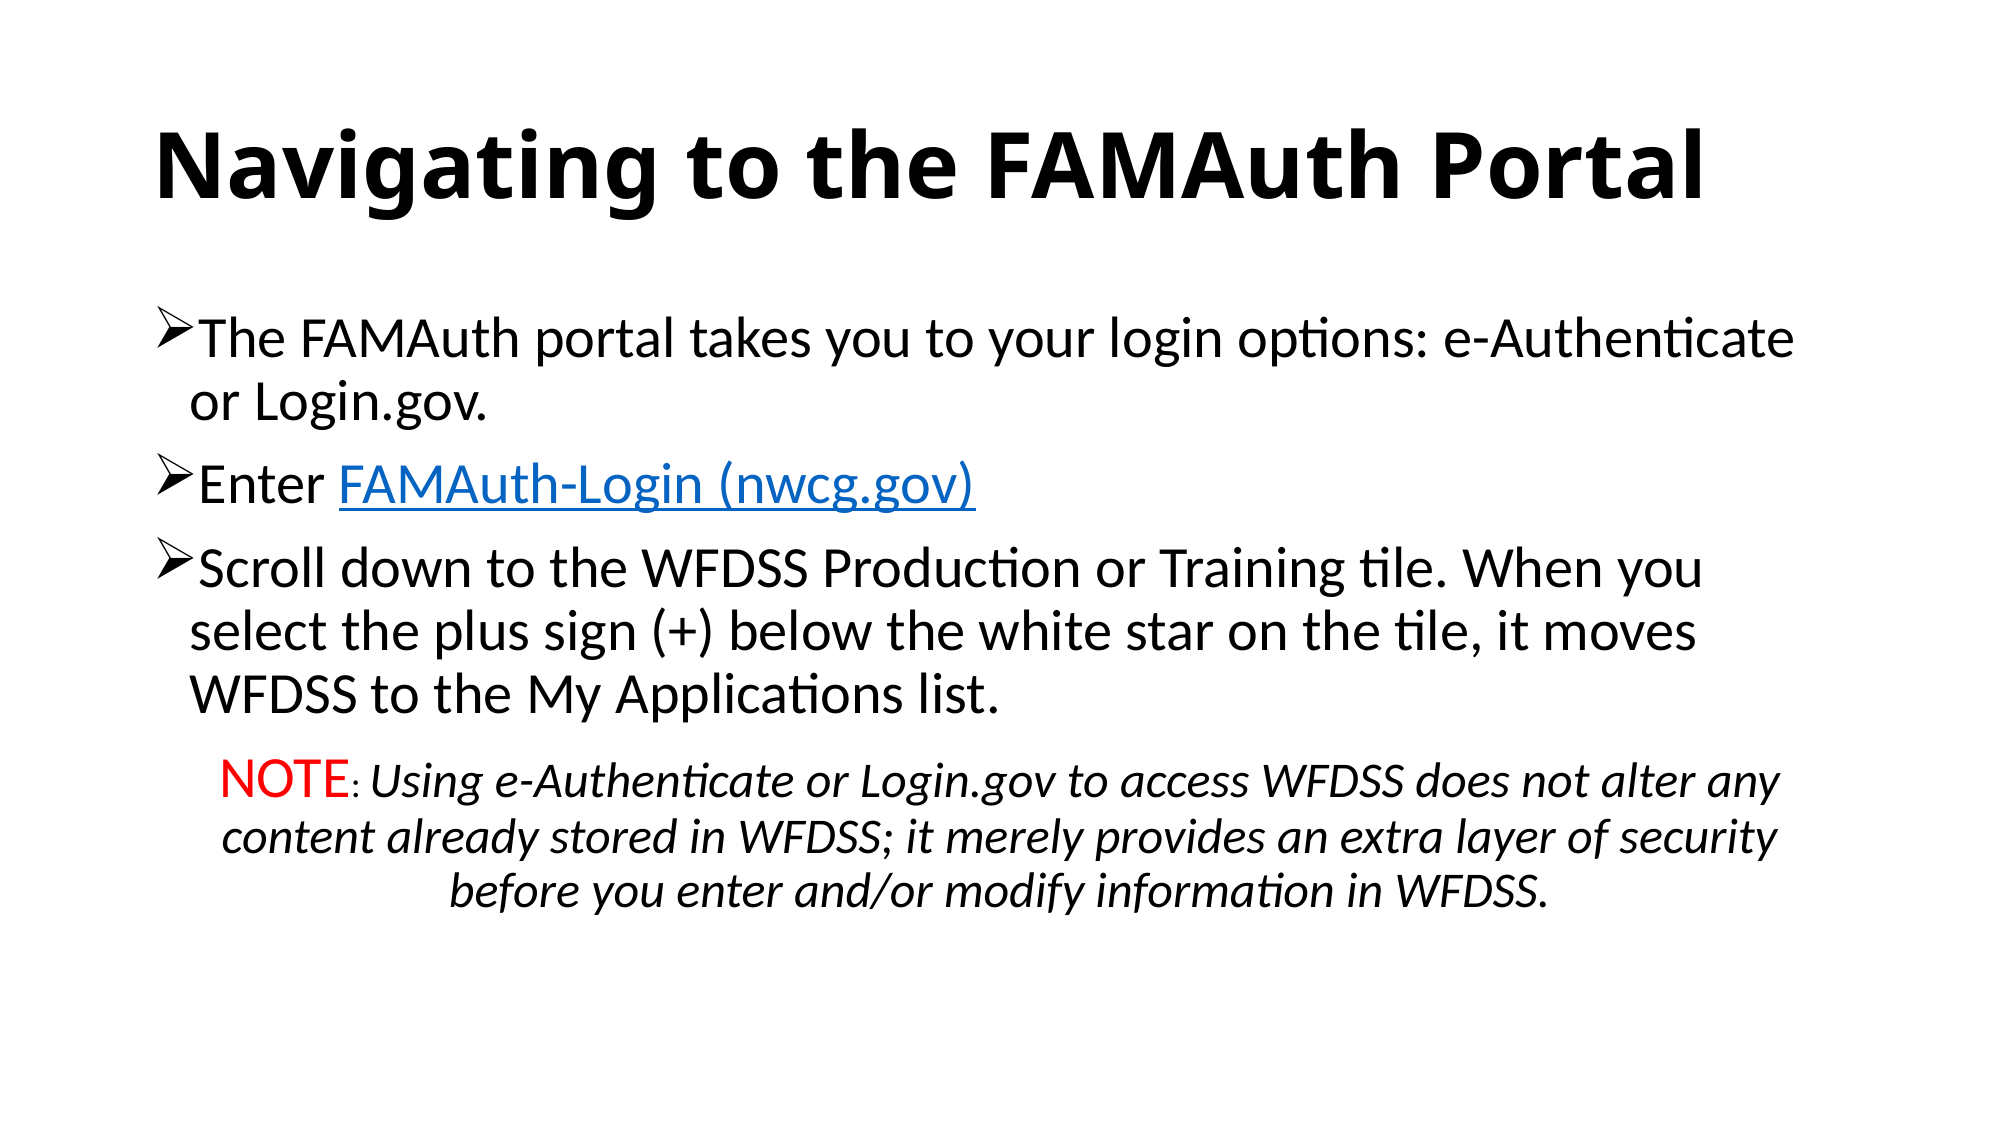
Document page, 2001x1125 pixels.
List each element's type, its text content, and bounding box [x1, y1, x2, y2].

title Navigating to the FAMAuth Portal [137, 59, 1863, 278]
list The FAMAuth portal takes you to your login options: e-Authenticate or Login.gov. Enter FAMAuth-Login (nwcg.gov) Scroll down to the WFDSS Production or Training tile. When you select the plus sign (+) below the white star on the tile, it moves WFDSS to the My Applications list. NOTE: Using e-Authenticate or Login.gov to access WFDSS does not alter any content already stored in WFDSS; it merely provides an extra layer of security before you enter and/or modify information in WFDSS. [137, 299, 1863, 1014]
